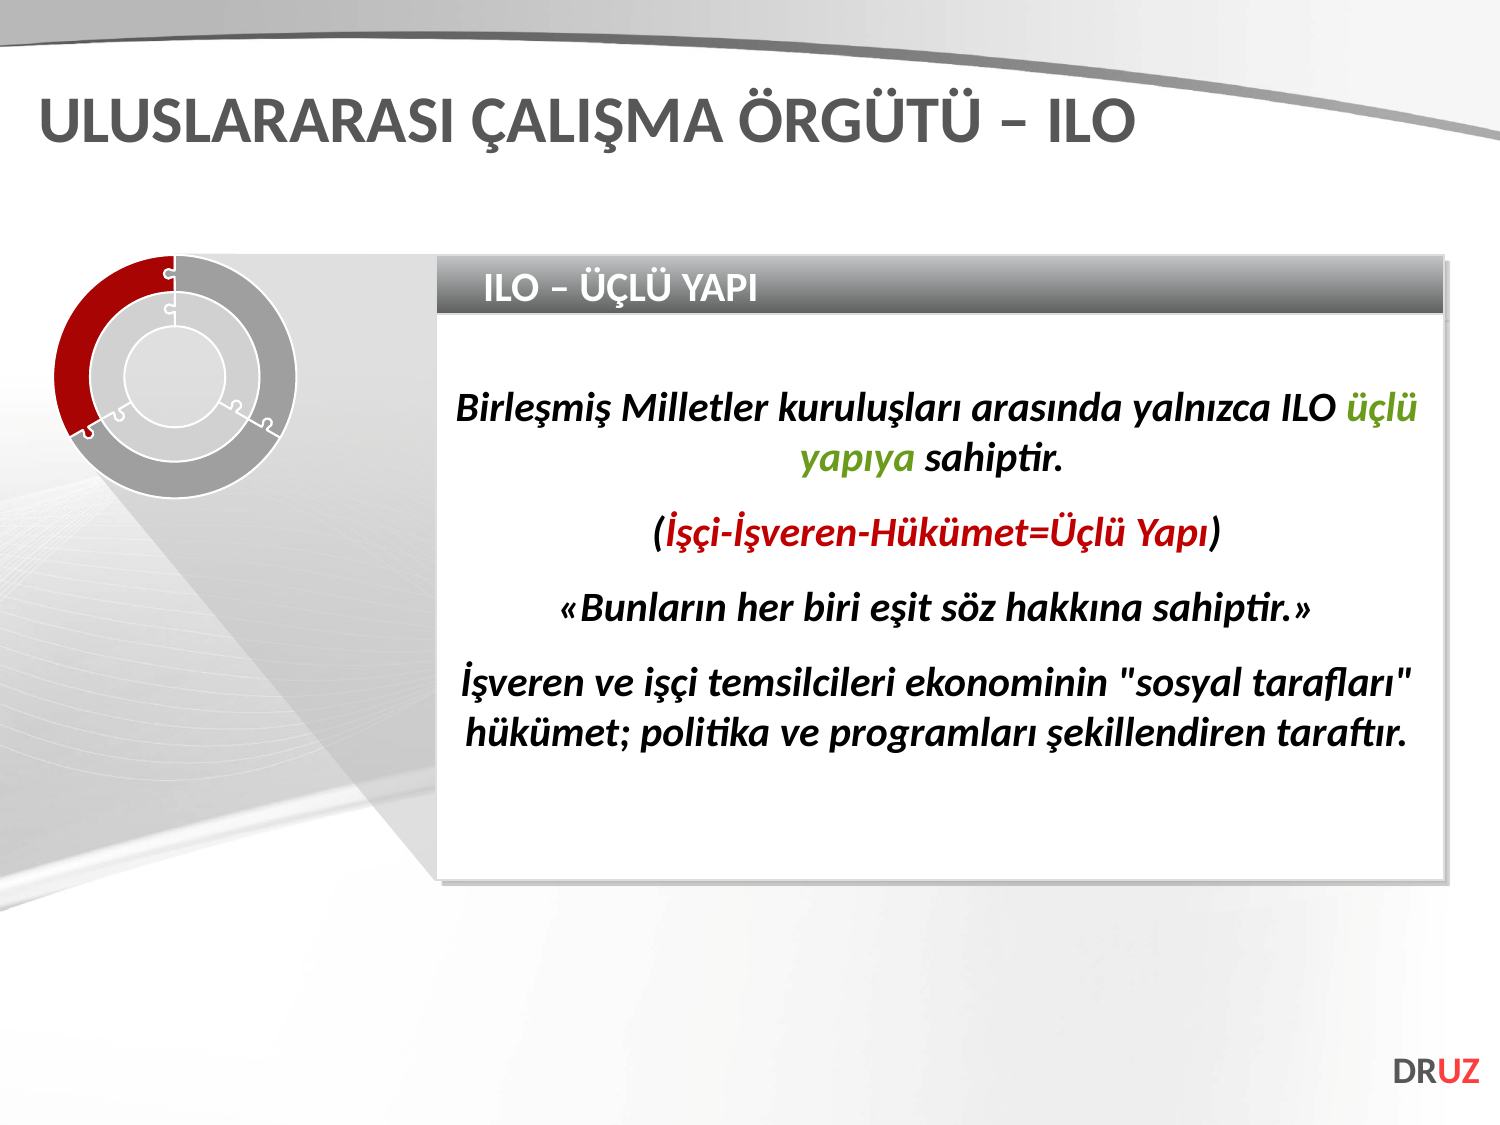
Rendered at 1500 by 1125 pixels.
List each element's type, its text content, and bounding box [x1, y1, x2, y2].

text_box DRUZ [1370, 1046, 1480, 1125]
text_box ULUSLARARASI ÇALIŞMA ÖRGÜTÜ – ILO [38, 67, 1485, 174]
text_box ILO – ÜÇLÜ YAPI [435, 255, 1444, 314]
text_box [125, 253, 436, 882]
text_box Birleşmiş Milletler kuruluşları arasında yalnızca ILO üçlü yapıya sahiptir. (İşçi-İşveren-Hükümet=Üçlü Yapı) «Bunların her biri eşit söz hakkına sahiptir.» İşveren ve işçi temsilcileri ekonominin "sosyal tarafları" hükümet; politika ve programları şekillendiren taraftır. [435, 314, 1444, 881]
picture [0, 0, 1500, 1125]
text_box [52, 254, 297, 499]
